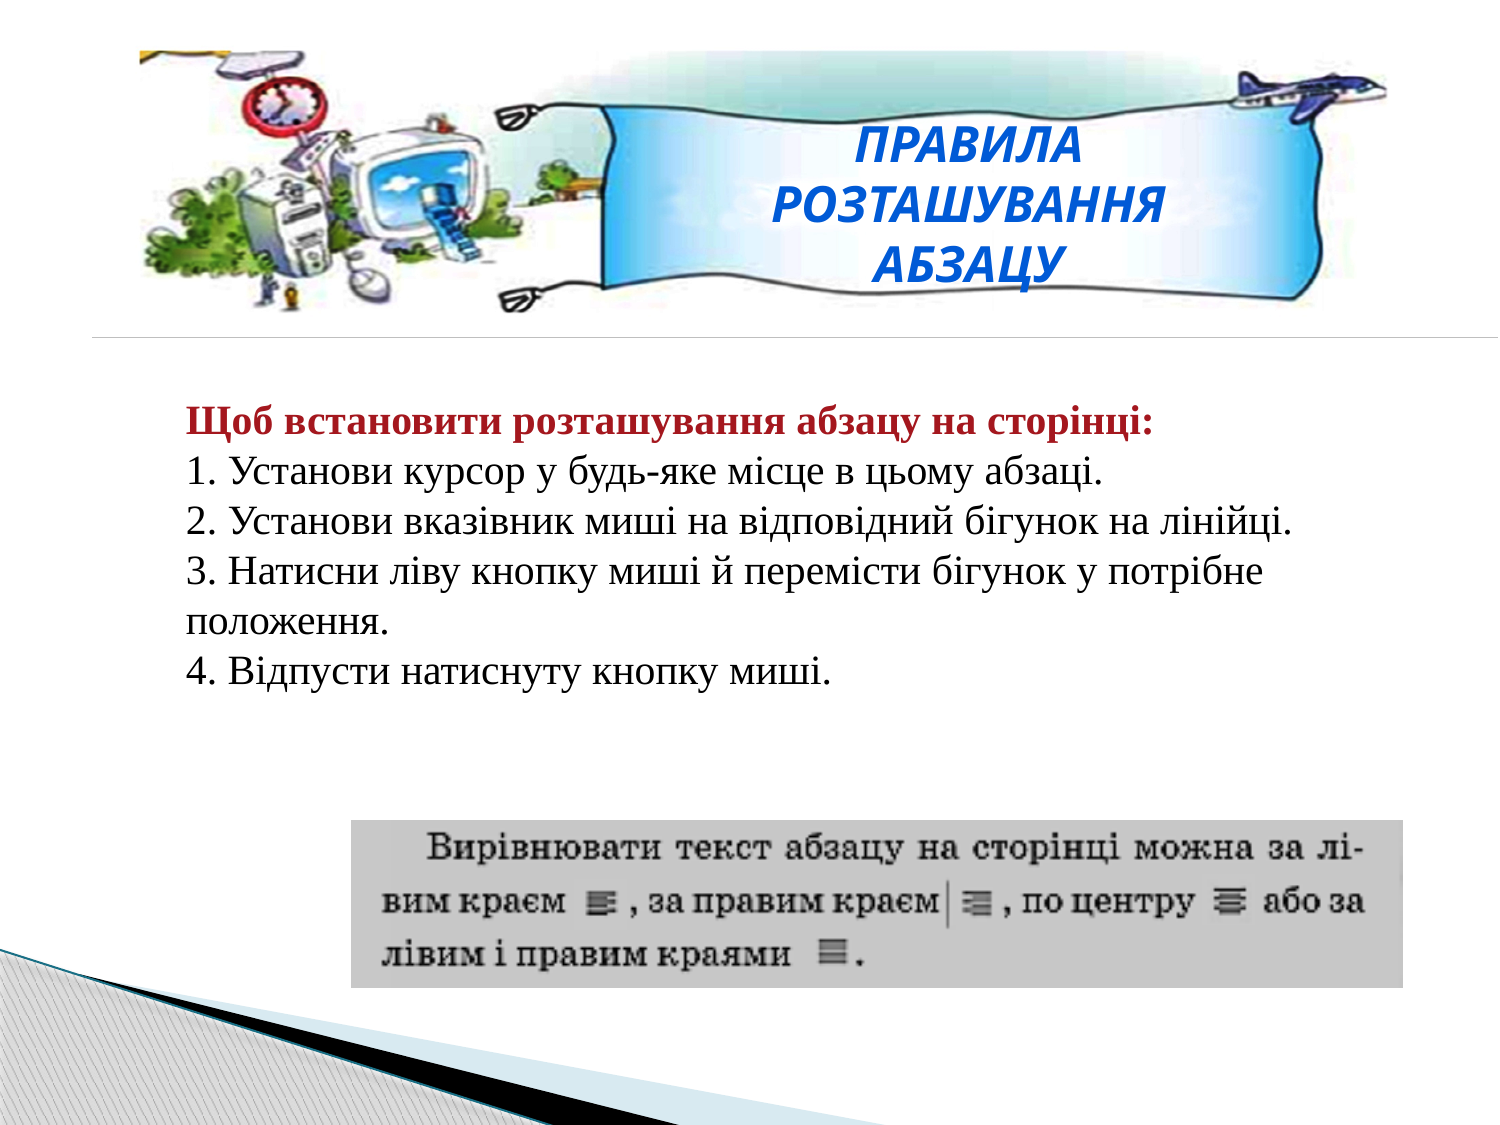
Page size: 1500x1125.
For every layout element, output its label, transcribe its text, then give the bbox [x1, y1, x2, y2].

text_box Щоб встановити розташування абзацу на сторінці: 1. Установи курсор у будь-яке місце в цьому абзаці. 2. Установи вказівник миші на відповідний бігунок на лінійці. 3. Натисни ліву кнопку миші й перемісти бігунок у потрібне положення. 4. Відпусти натиснуту кнопку миші. [171, 385, 1365, 741]
picture [91, 34, 1500, 339]
picture [351, 820, 1404, 988]
